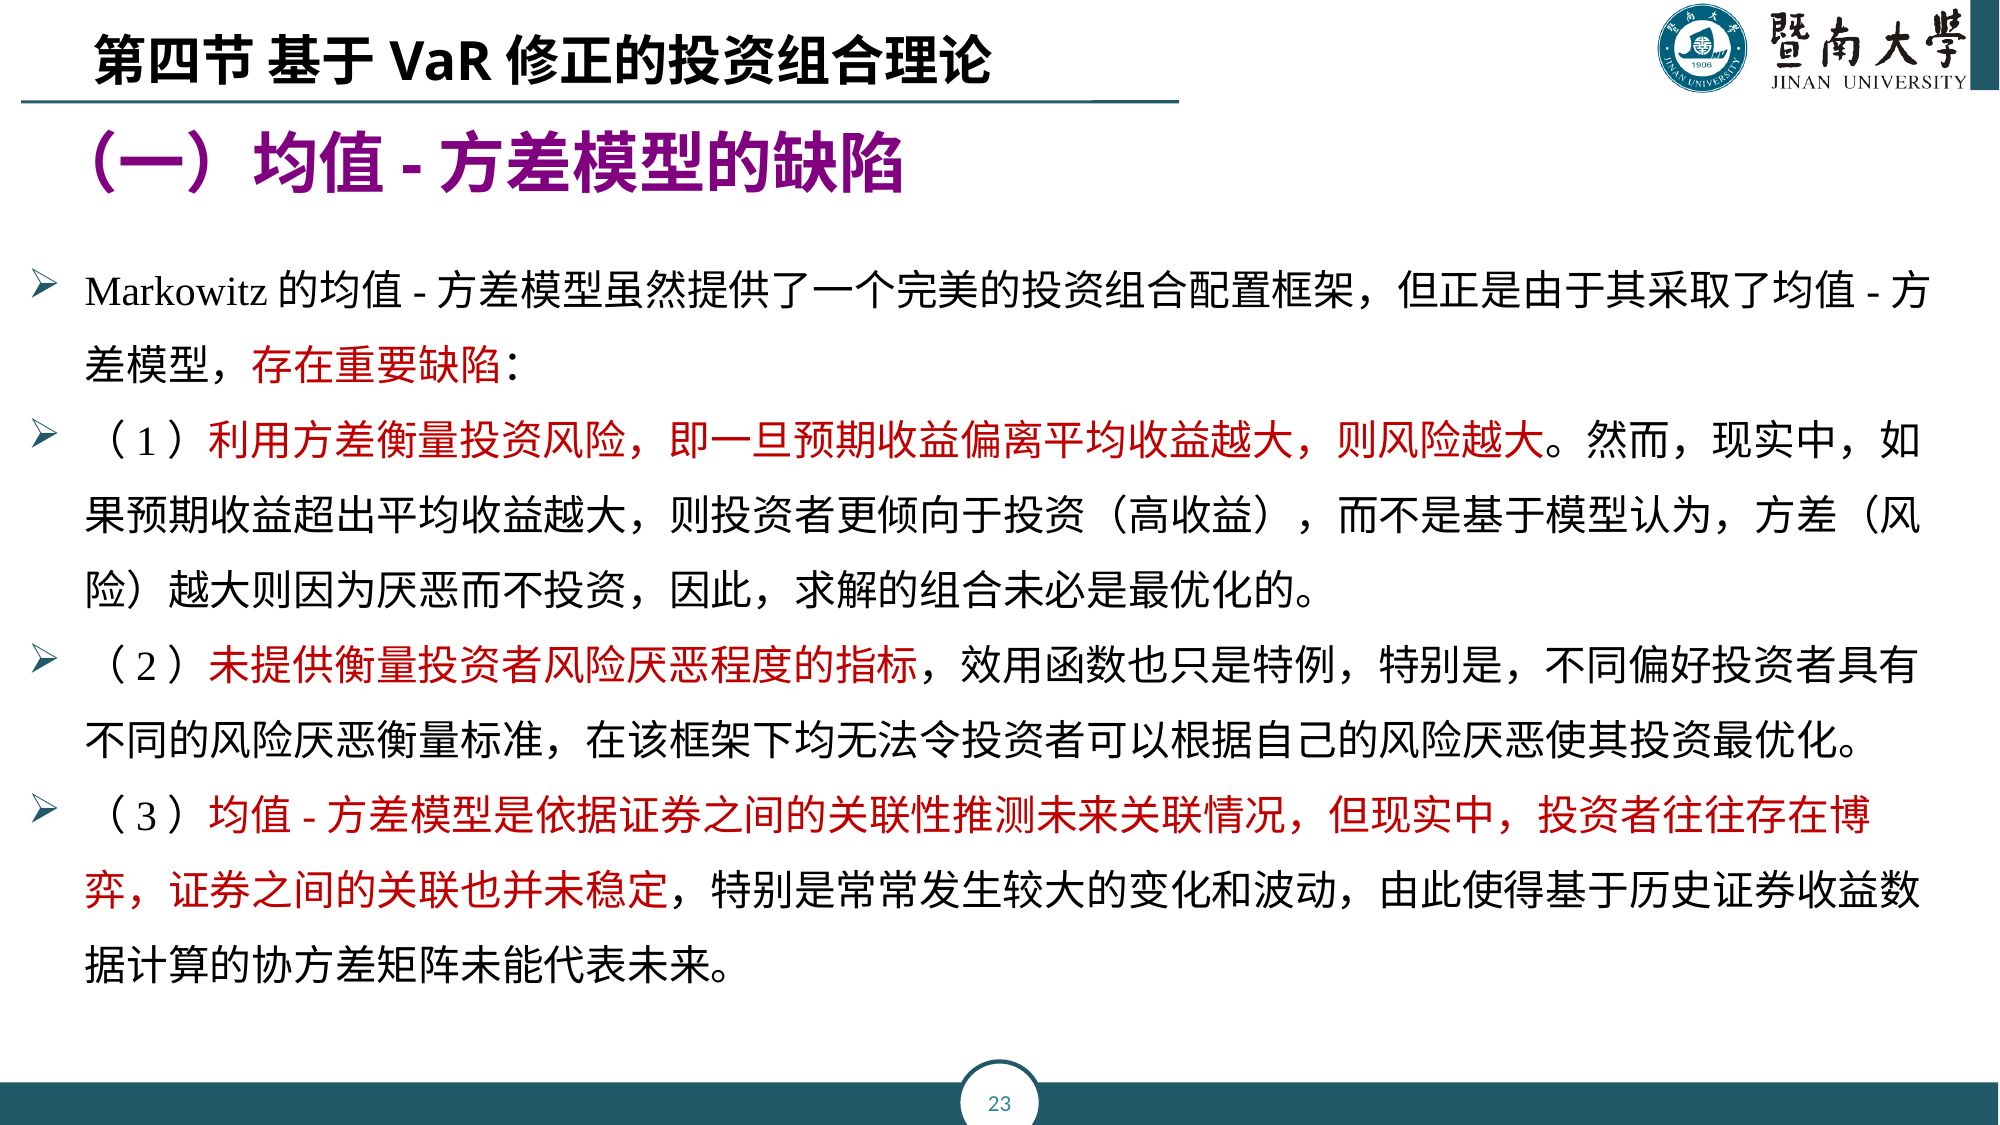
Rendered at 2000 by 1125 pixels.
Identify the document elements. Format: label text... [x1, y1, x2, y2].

title （一）均值-方差模型的缺陷 [5, 101, 1555, 209]
text_box Markowitz的均值-方差模型虽然提供了一个完美的投资组合配置框架，但正是由于其采取了均值-方差模型，存在重要缺陷： （1）利用方差衡量投资风险，即一旦预期收益偏离平均收益越大，则风险越大。然而，现实中，如果预期收益超出平均收益越大，则投资者更倾向于投资（高收益），而不是基于模型认为，方差（风险）越大则因为厌恶而不投资，因此，求解的组合未必是最优化的。 （2）未提供衡量投资者风险厌恶程度的指标，效用函数也只是特例，特别是，不同偏好投资者具有不同的风险厌恶衡量标准，在该框架下均无法令投资者可以根据自己的风险厌恶使其投资最优化。 （3）均值-方差模型是依据证券之间的关联性推测未来关联情况，但现实中，投资者往往存在博弈，证券之间的关联也并未稳定，特别是常常发生较大的变化和波动，由此使得基于历史证券收益数据计算的协方差矩阵未能代表未来。 [13, 231, 1951, 1072]
picture [1657, 3, 1967, 93]
text_box 第四节 基于VaR修正的投资组合理论 [78, 19, 1189, 99]
